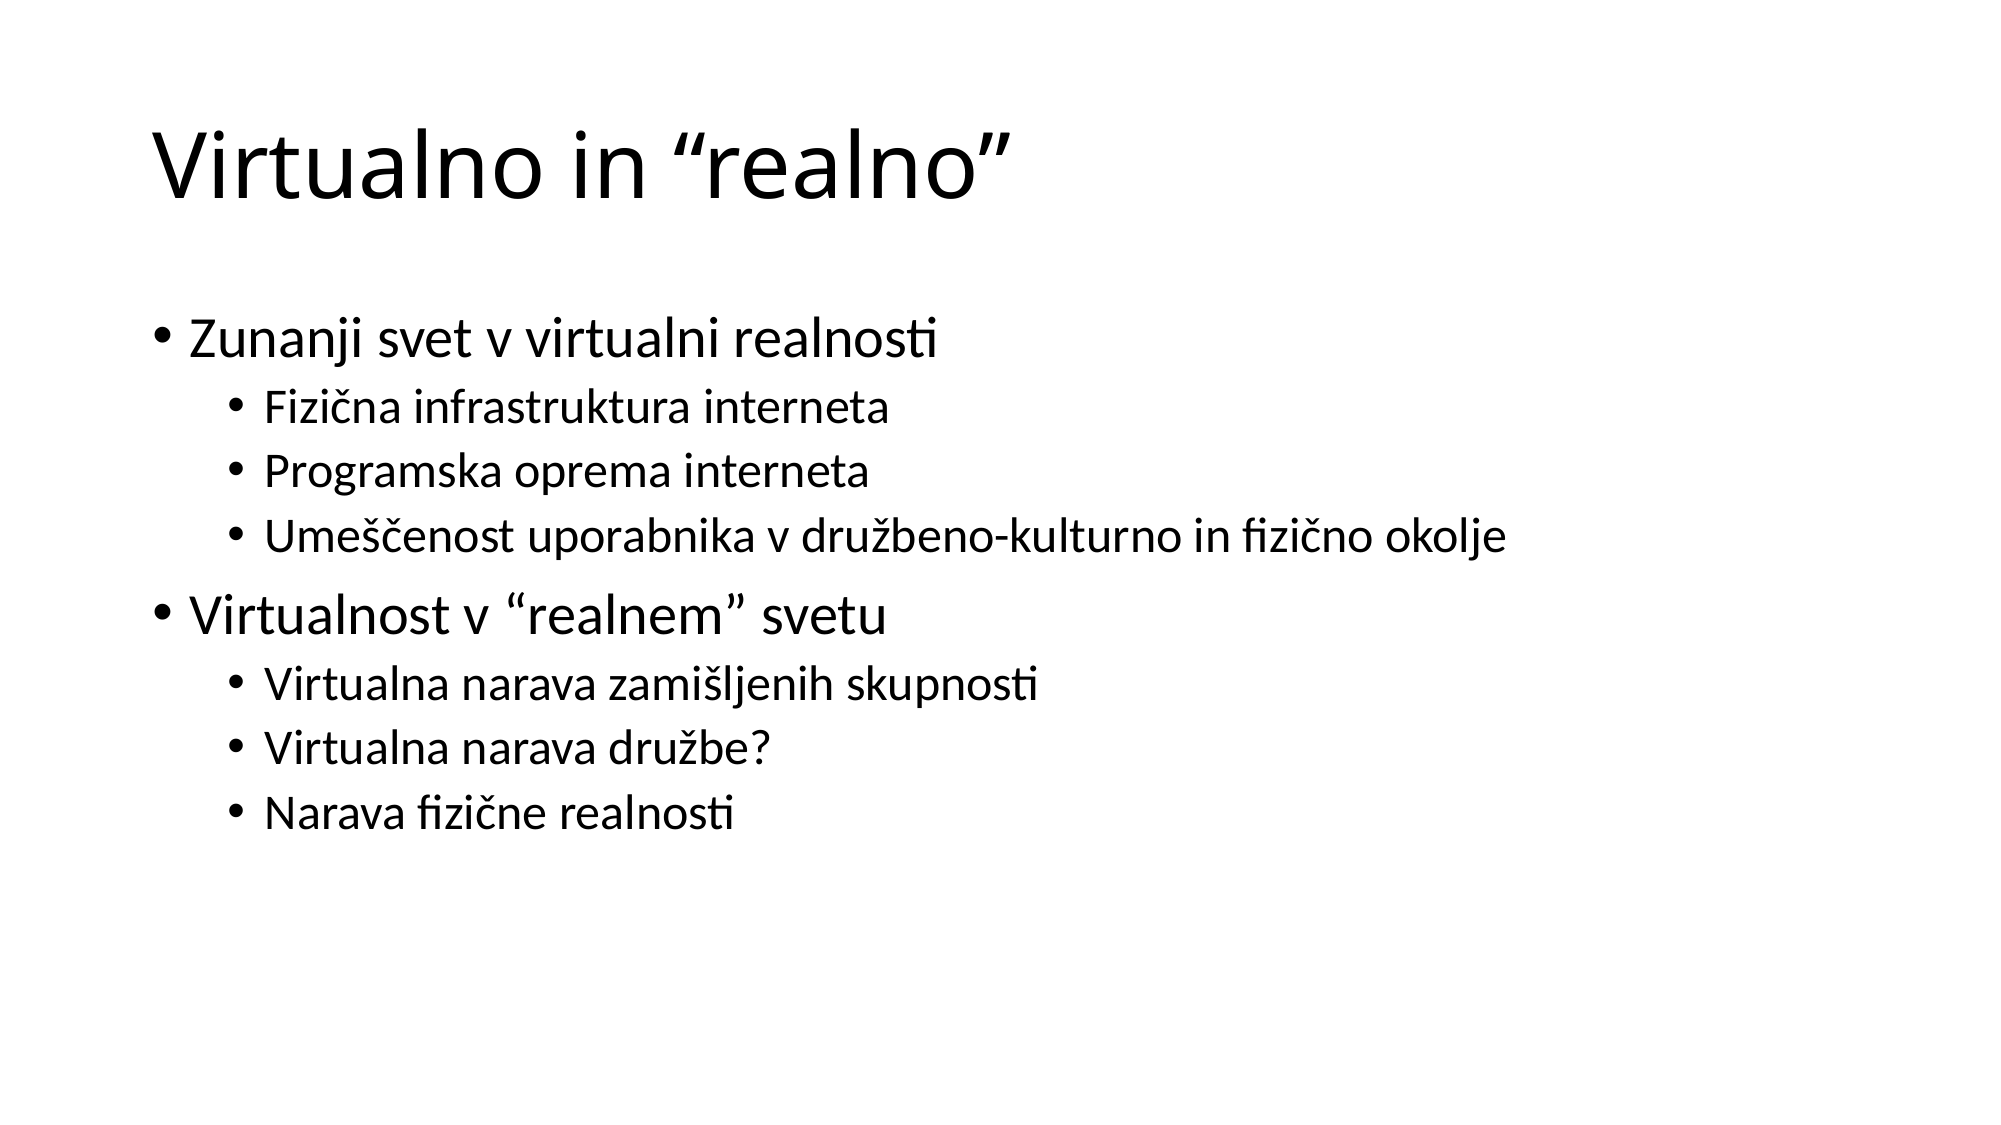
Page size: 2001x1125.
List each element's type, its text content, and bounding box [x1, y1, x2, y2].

title Virtualno in “realno” [137, 59, 1863, 278]
list Zunanji svet v virtualni realnosti Fizična infrastruktura interneta Programska oprema interneta Umeščenost uporabnika v družbeno-kulturno in fizično okolje Virtualnost v “realnem” svetu Virtualna narava zamišljenih skupnosti Virtualna narava družbe? Narava fizične realnosti [137, 299, 1863, 1014]
